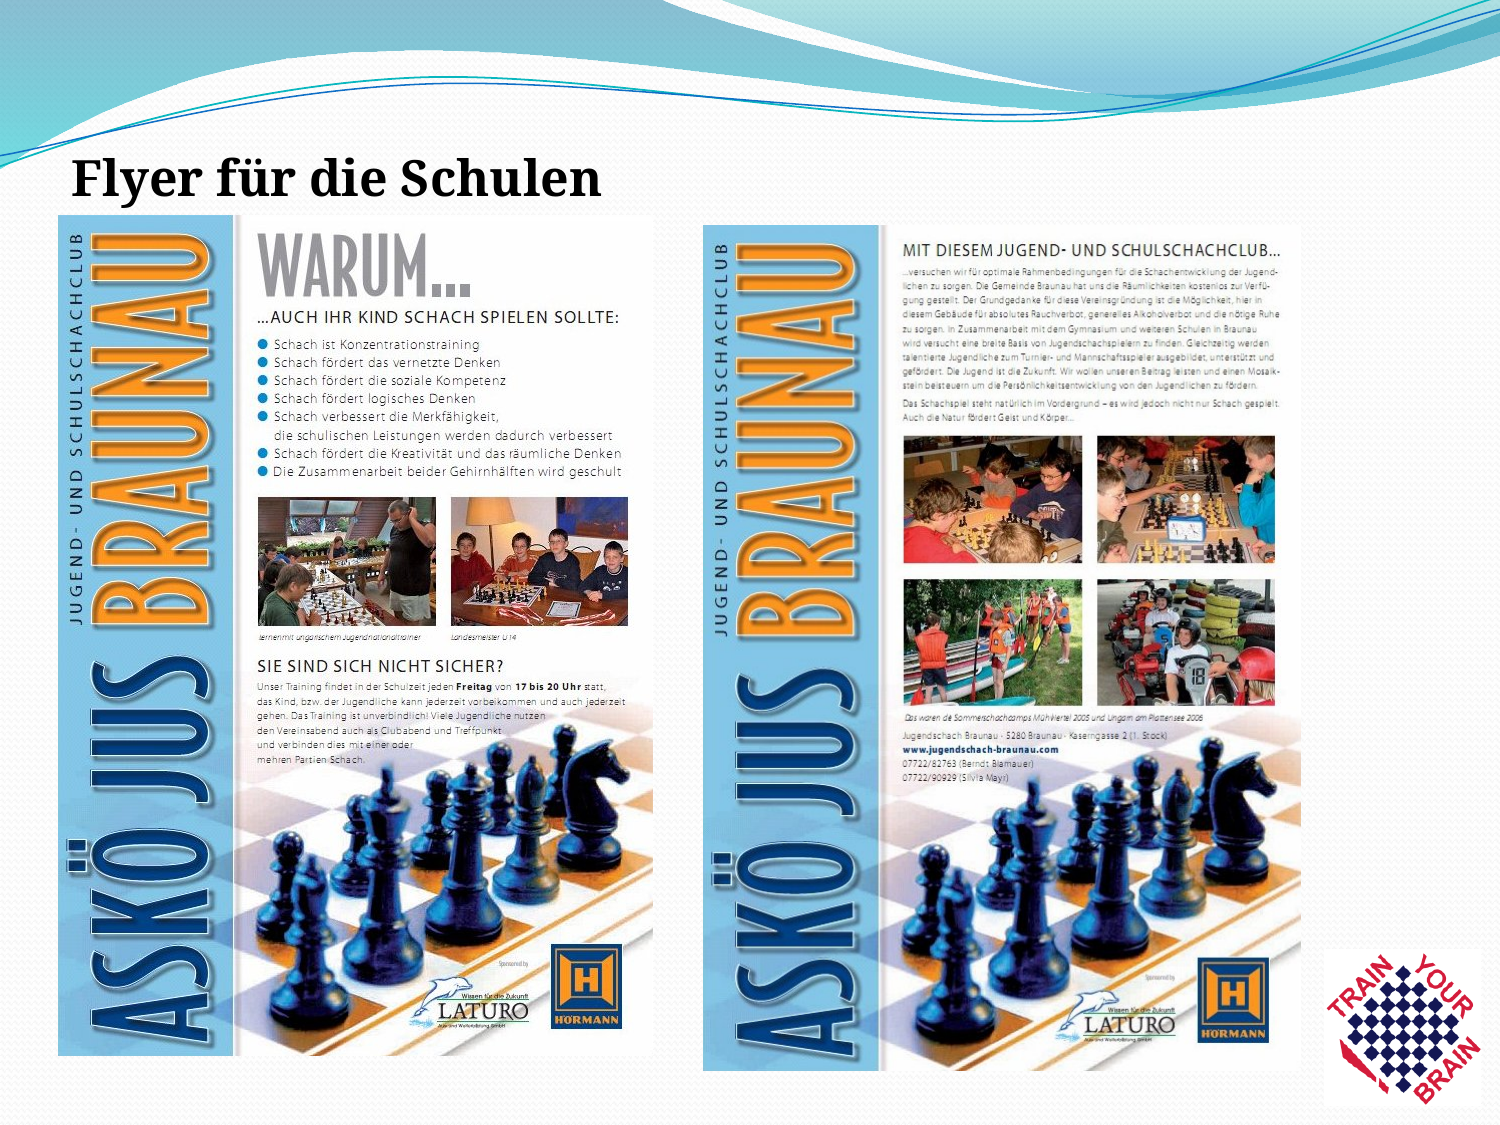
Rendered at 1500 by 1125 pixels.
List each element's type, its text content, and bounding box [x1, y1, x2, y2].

picture [58, 215, 653, 1056]
picture [1324, 949, 1481, 1106]
picture [702, 225, 1301, 1072]
text_box Flyer für die Schulen [56, 139, 1405, 214]
